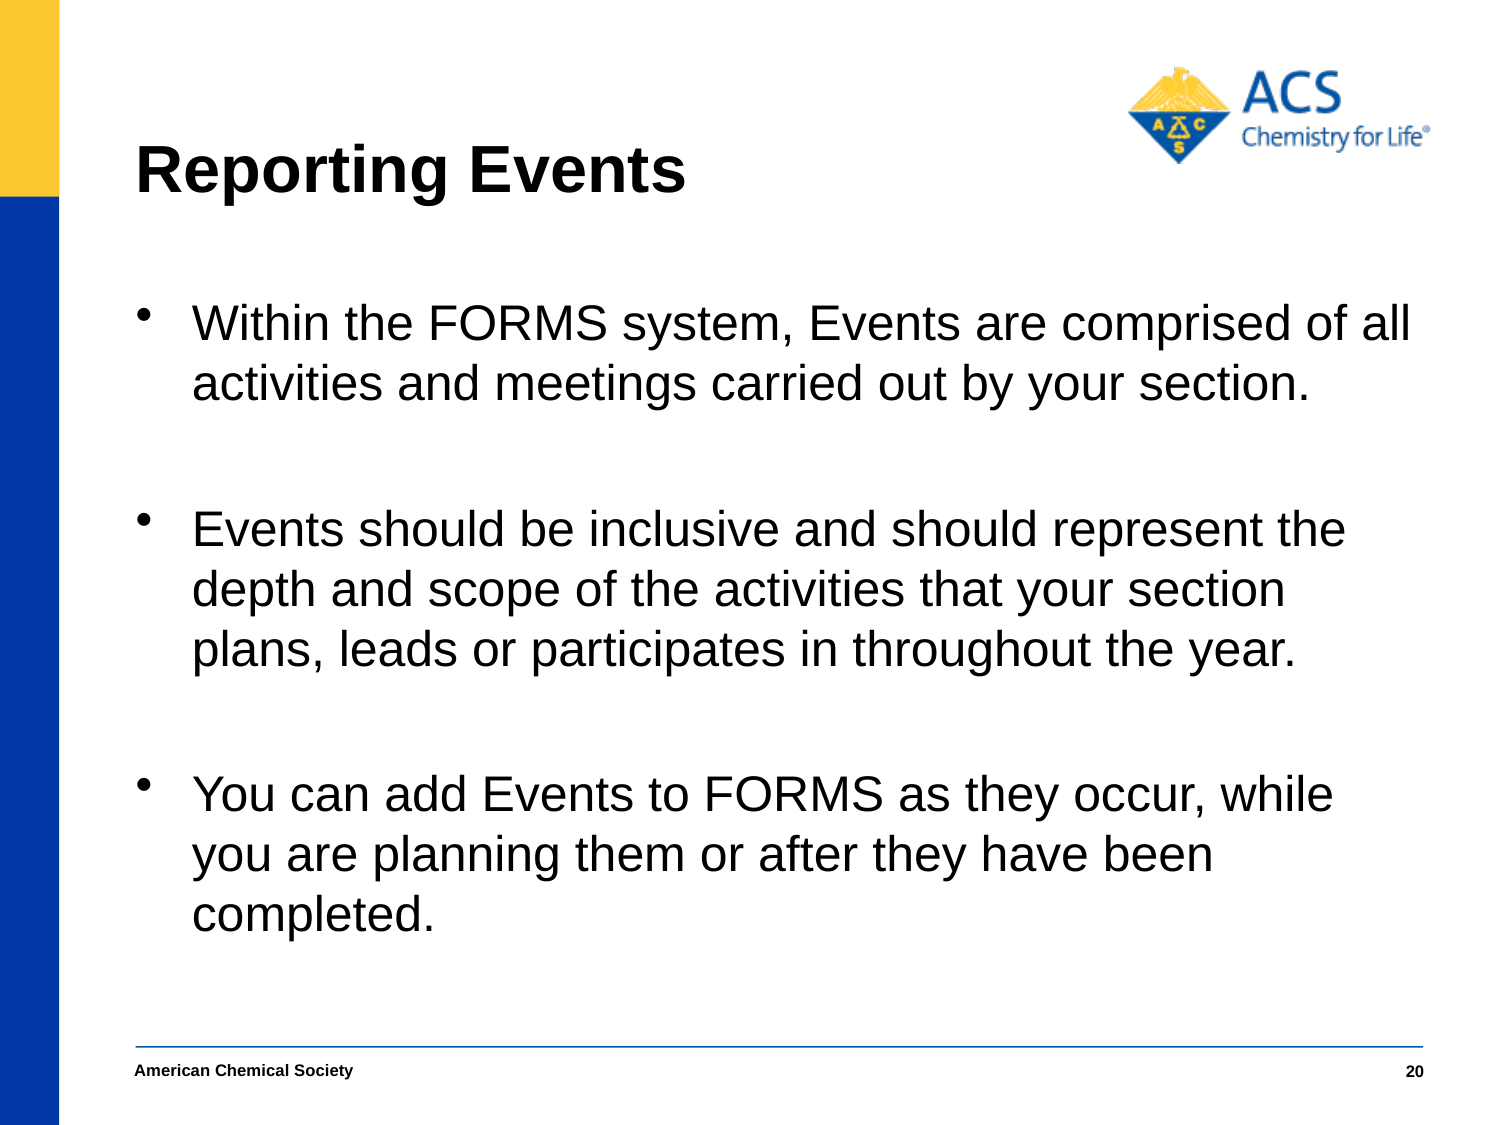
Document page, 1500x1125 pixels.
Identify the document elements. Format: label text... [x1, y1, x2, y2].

footer American Chemical Society [134, 1060, 610, 1106]
title Reporting Events [135, 52, 1057, 208]
slide_number 20 [1133, 1060, 1425, 1108]
picture [1128, 66, 1432, 164]
list Within the FORMS system, Events are comprised of all activities and meetings carried out by your section. Events should be inclusive and should represent the depth and scope of the activities that your section plans, leads or participates in throughout the year. You can add Events to FORMS as they occur, while you are planning them or after they have been completed. [135, 290, 1425, 1005]
